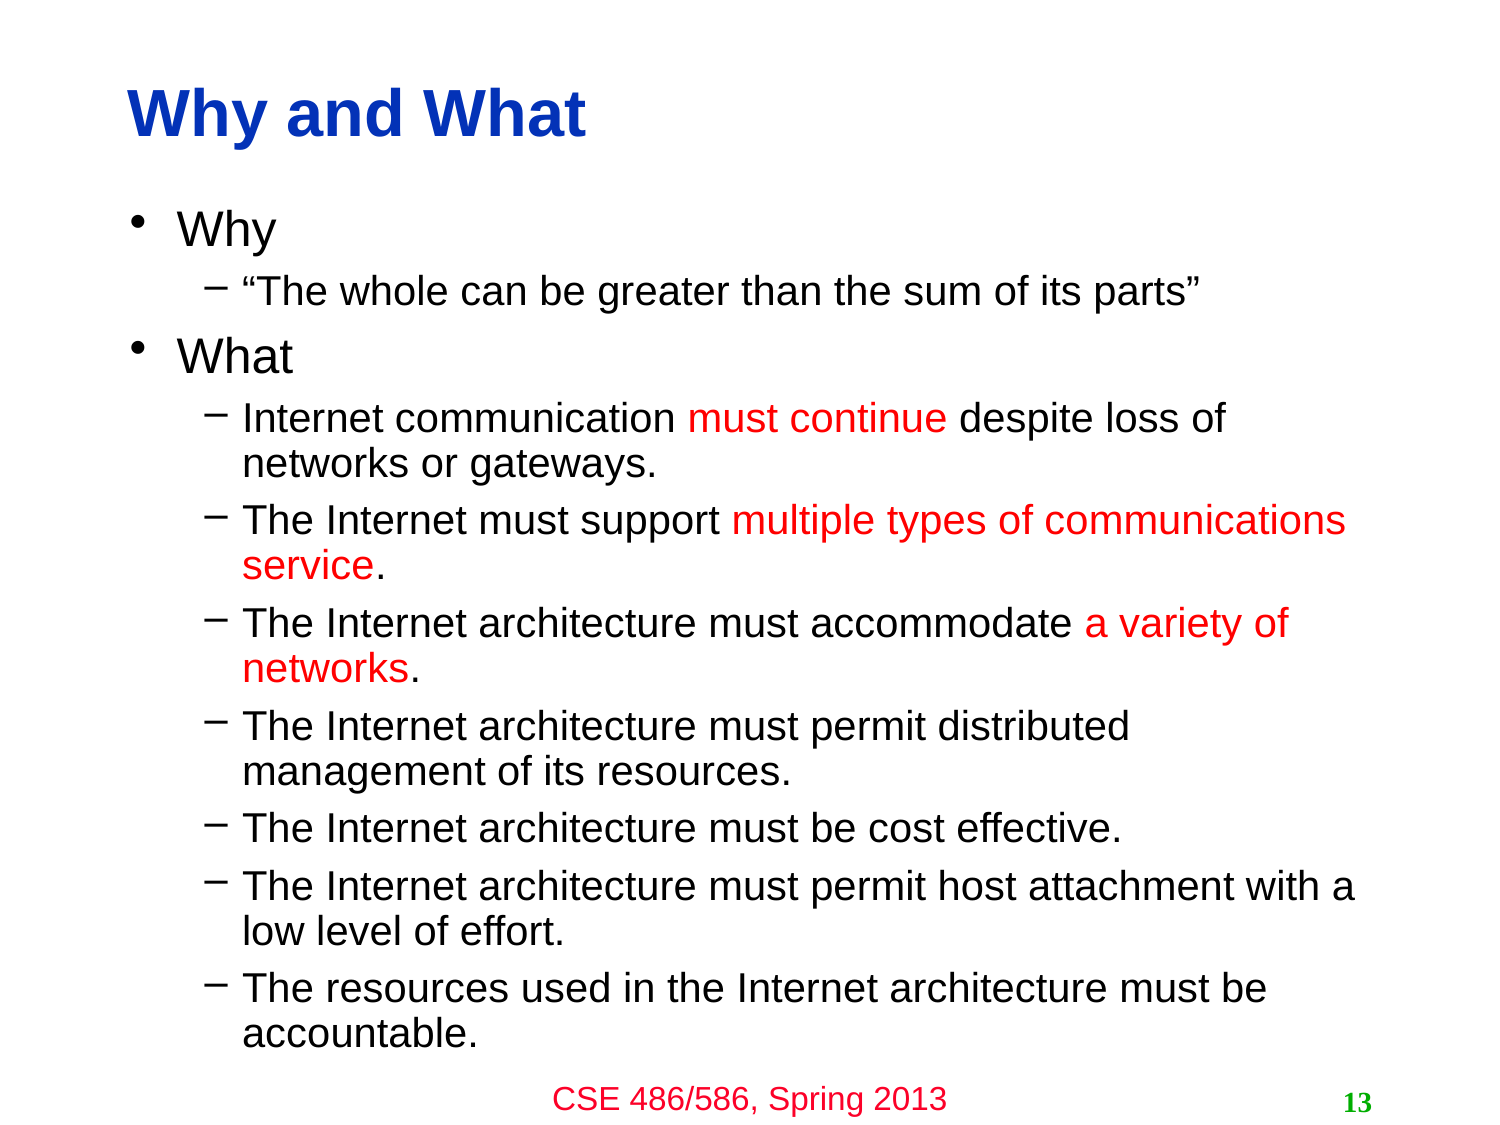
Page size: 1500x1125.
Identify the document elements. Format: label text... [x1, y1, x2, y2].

title Why and What [112, 53, 1310, 176]
slide_number 13 [1074, 1076, 1388, 1125]
list Why “The whole can be greater than the sum of its parts” What Internet communication must continue despite loss of networks or gateways. The Internet must support multiple types of communications service. The Internet architecture must accommodate a variety of networks. The Internet architecture must permit distributed management of its resources. The Internet architecture must be cost effective. The Internet architecture must permit host attachment with a low level of effort. The resources used in the Internet architecture must be accountable. [114, 195, 1376, 1005]
